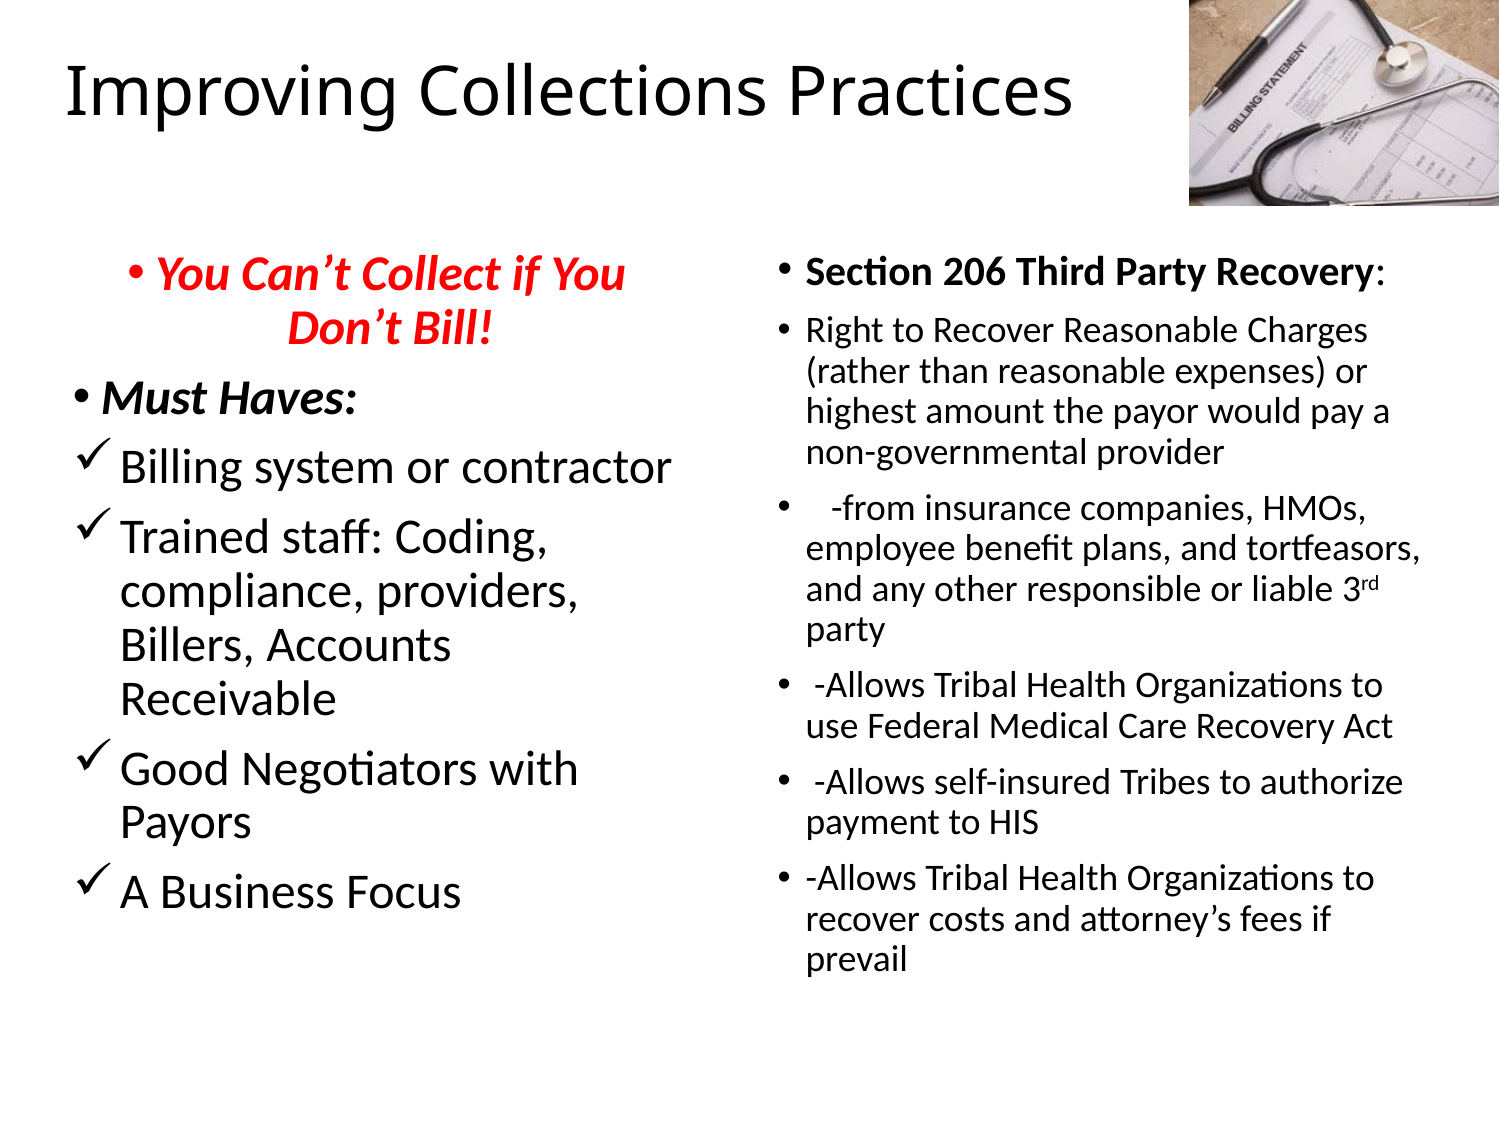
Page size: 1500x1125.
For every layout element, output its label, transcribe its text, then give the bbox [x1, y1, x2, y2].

title Improving Collections Practices [50, 5, 1189, 181]
list Section 206 Third Party Recovery: Right to Recover Reasonable Charges (rather than reasonable expenses) or highest amount the payor would pay a non-governmental provider -from insurance companies, HMOs, employee benefit plans, and tortfeasors, and any other responsible or liable 3rd party -Allows Tribal Health Organizations to use Federal Medical Care Recovery Act -Allows self-insured Tribes to authorize payment to HIS -Allows Tribal Health Organizations to recover costs and attorney’s fees if prevail [762, 239, 1450, 1100]
picture [1189, 0, 1499, 206]
list You Can’t Collect if You Don’t Bill! Must Haves: Billing system or contractor Trained staff: Coding, compliance, providers, Billers, Accounts Receivable Good Negotiators with Payors A Business Focus [57, 239, 696, 1063]
